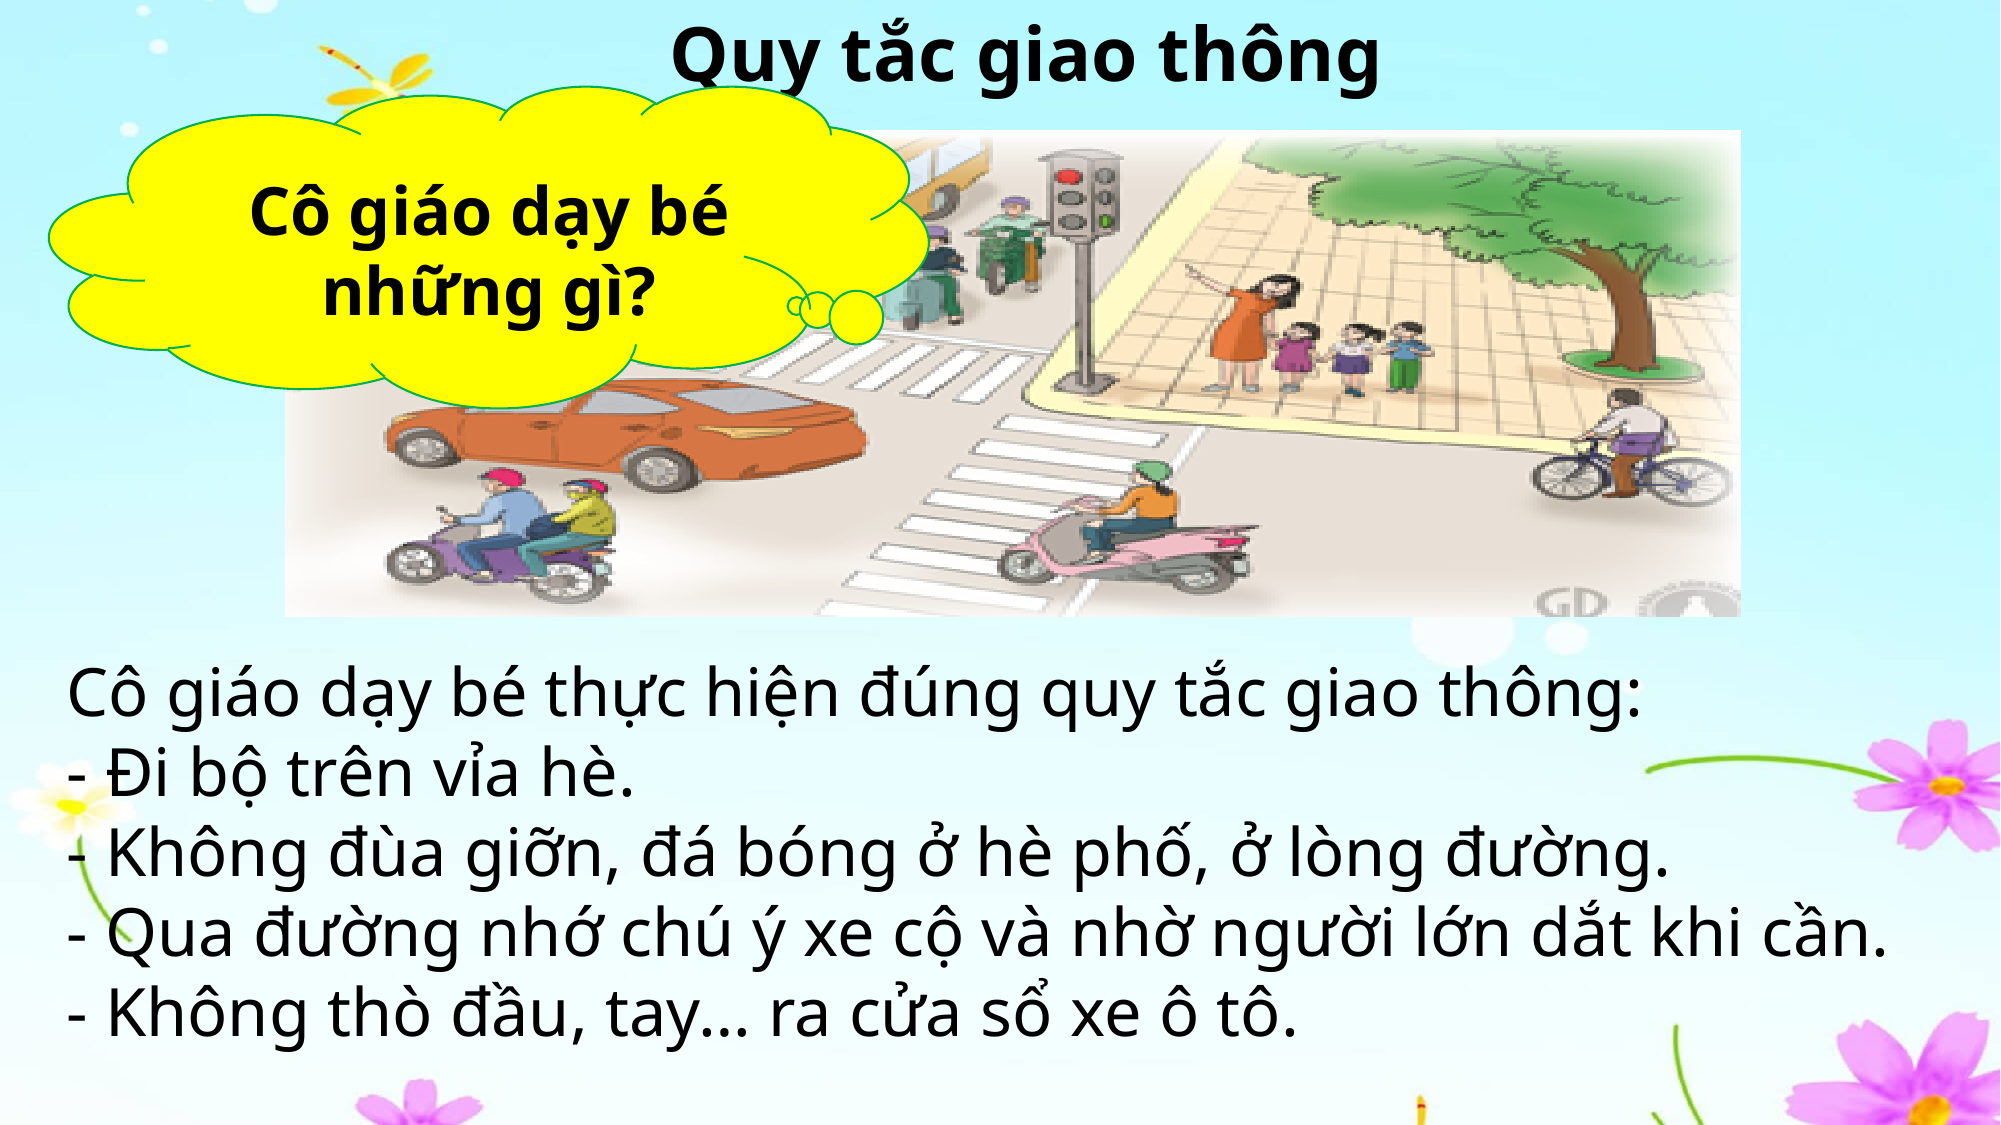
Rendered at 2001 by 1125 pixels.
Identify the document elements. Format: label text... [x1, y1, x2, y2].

text_box [133, 85, 850, 161]
picture [0, 0, 2001, 1125]
text_box Cô giáo dạy bé những gì? [114, 161, 285, 337]
text_box Quy tắc giao thông [654, 0, 1399, 104]
text_box Cô giáo dạy bé thực hiện đúng quy tắc giao thông: - Đi bộ trên vỉa hè. - Không đùa giỡn, đá bóng ở hè phố, ở lòng đường. - Qua đường nhớ chú ý xe cộ và nhờ người lớn dắt khi cần. - Không thò đầu, tay… ra cửa sổ xe ô tô. [0, 642, 2000, 1057]
text_box [47, 193, 285, 390]
